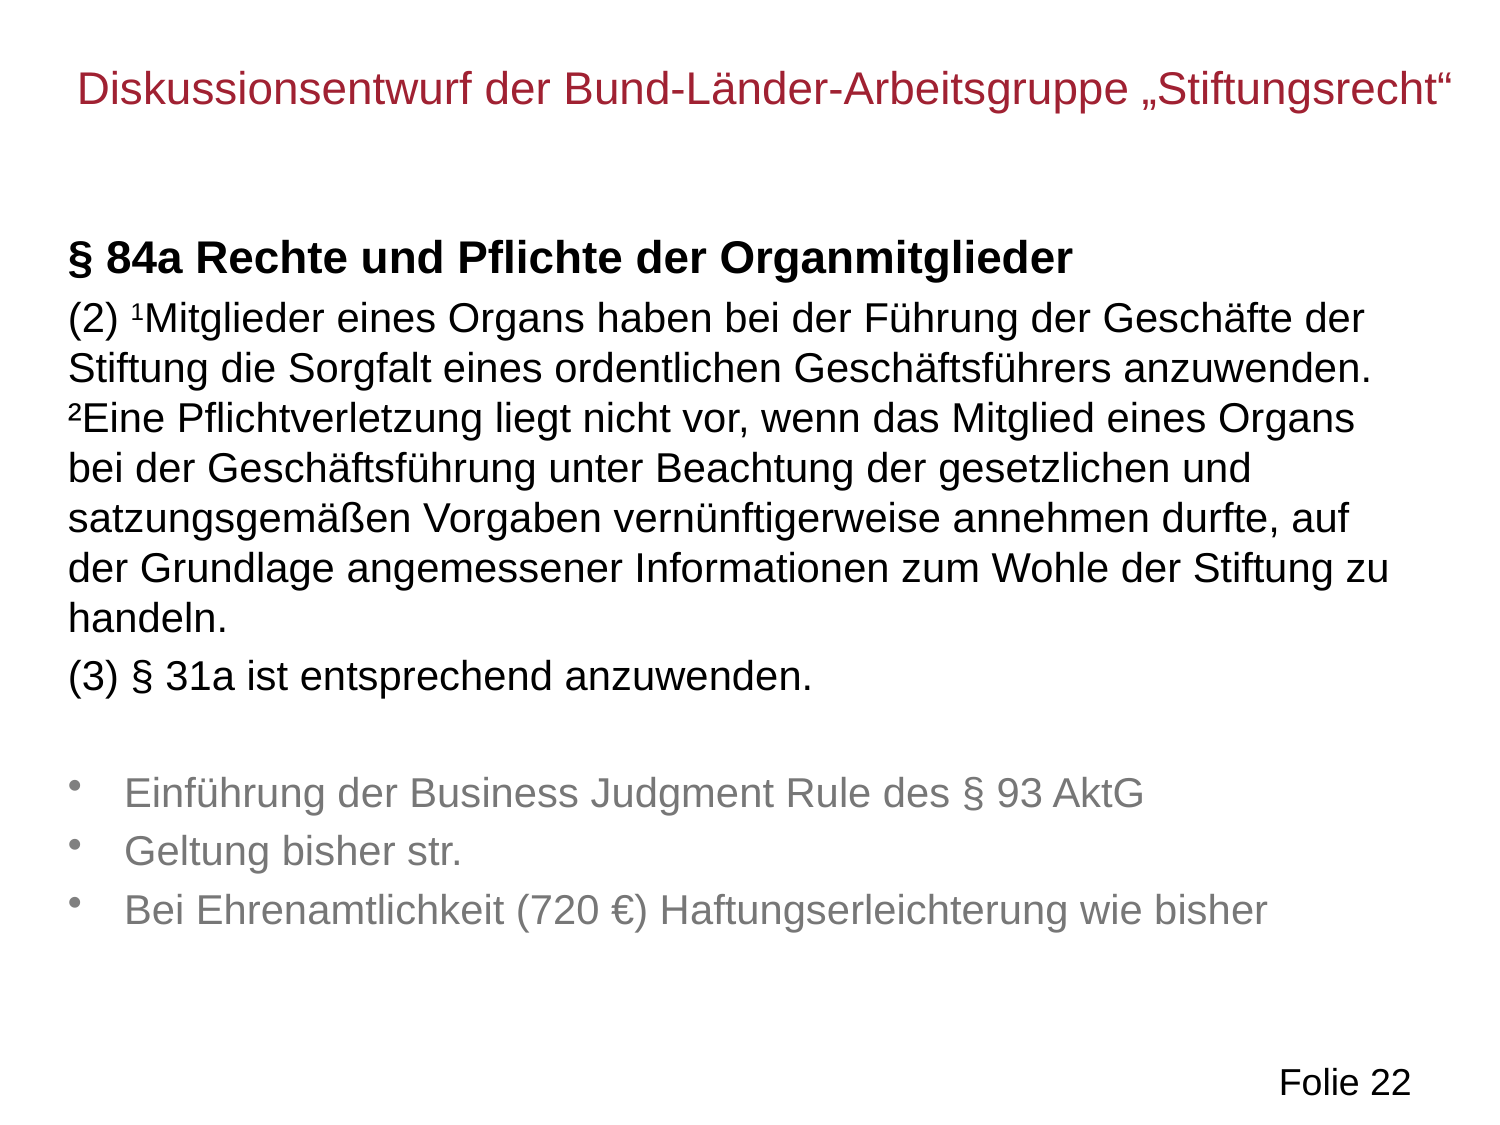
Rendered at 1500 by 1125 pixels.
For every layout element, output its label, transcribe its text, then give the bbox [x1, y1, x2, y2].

text_box Diskussionsentwurf der Bund-Länder-Arbeitsgruppe „Stiftungsrecht“ [76, 65, 1459, 176]
text_box § 84a Rechte und Pflichte der Organmitglieder (2) 1Mitglieder eines Organs haben bei der Führung der Geschäfte der Stiftung die Sorgfalt eines ordentlichen Geschäftsführers anzuwenden. ²Eine Pflichtverletzung liegt nicht vor, wenn das Mitglied eines Organs bei der Geschäftsführung unter Beachtung der gesetzlichen und satzungsgemäßen Vorgaben vernünftigerweise annehmen durfte, auf der Grundlage angemessener Informationen zum Wohle der Stiftung zu handeln. (3) § 31a ist entsprechend anzuwenden. Einführung der Business Judgment Rule des § 93 AktG Geltung bisher str. Bei Ehrenamtlichkeit (720 €) Haftungserleichterung wie bisher [53, 220, 1436, 940]
slide_number Folie 22 [1263, 1050, 1500, 1125]
